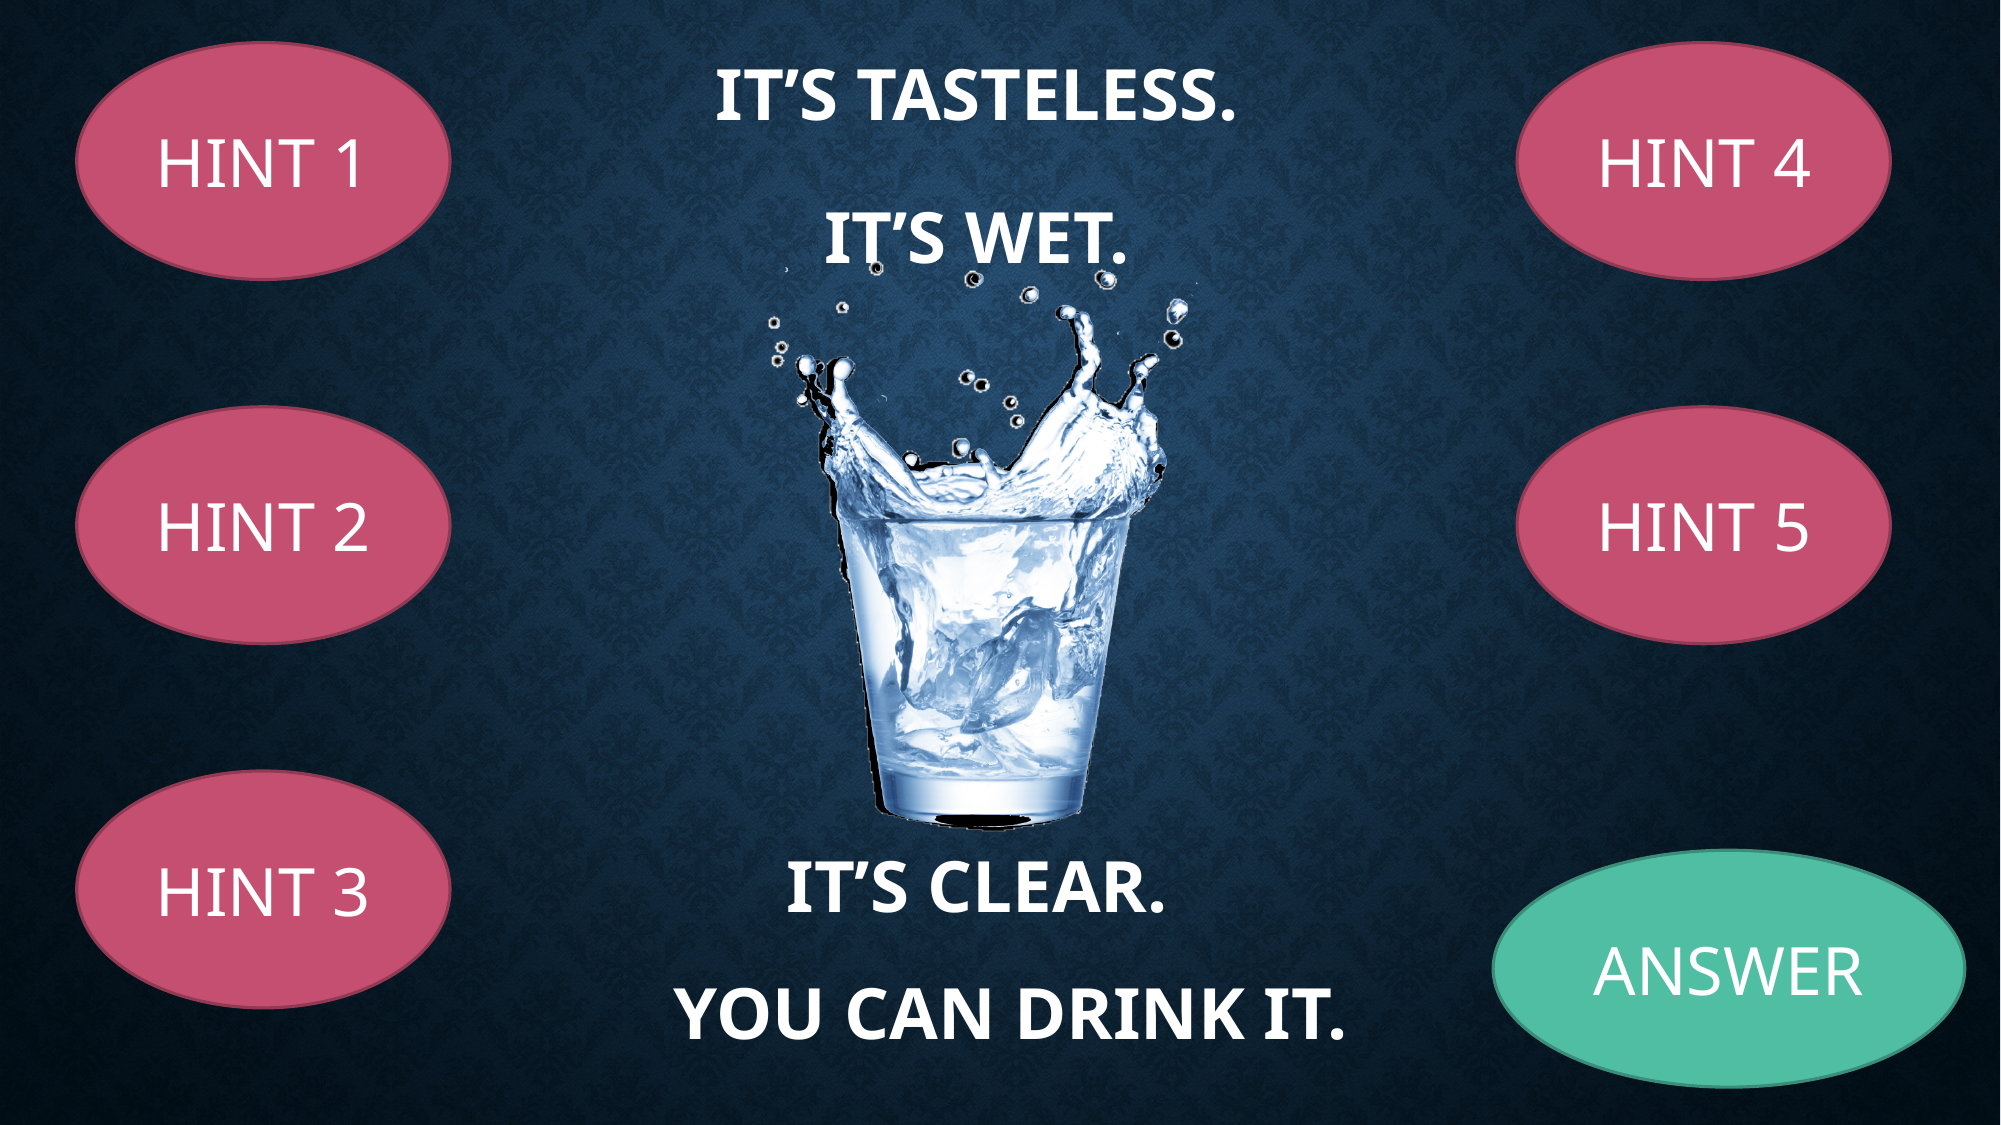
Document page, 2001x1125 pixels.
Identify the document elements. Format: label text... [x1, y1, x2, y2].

text_box It’s wet. [573, 161, 1419, 320]
text_box HINT 1 [75, 41, 452, 282]
text_box HINT 2 [75, 405, 452, 646]
text_box You can drink it. [548, 937, 1494, 1096]
picture [708, 235, 1259, 851]
text_box HINT 5 [1515, 405, 1892, 646]
text_box It’s tasteless. [573, 18, 1419, 161]
text_box ANSWER [1494, 848, 1967, 1089]
text_box HINT 3 [75, 769, 452, 1010]
text_box HINT 4 [1515, 41, 1892, 282]
text_box It’s clear. [573, 810, 1419, 969]
